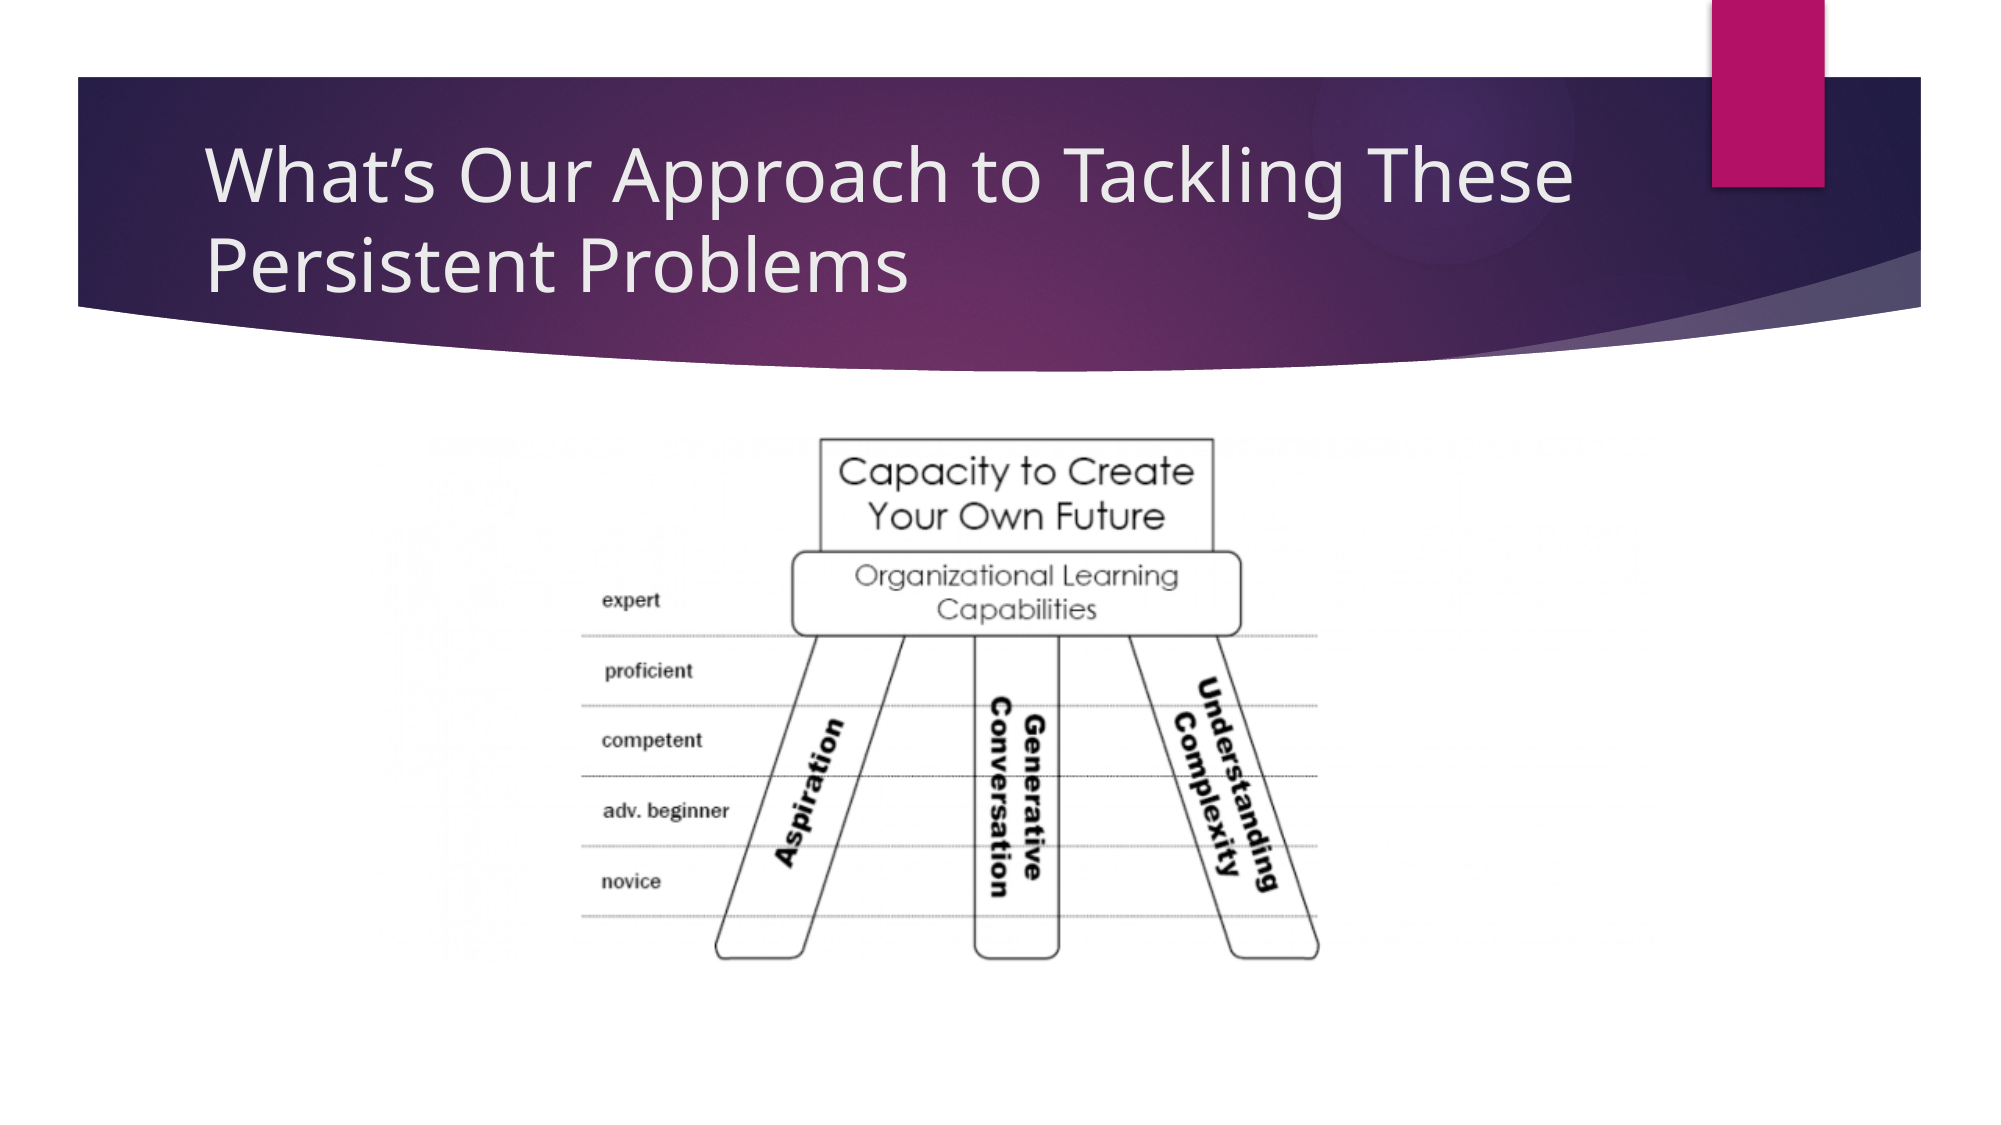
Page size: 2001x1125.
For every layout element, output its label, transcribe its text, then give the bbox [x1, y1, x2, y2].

title What’s Our Approach to Tackling These Persistent Problems [189, 159, 1627, 276]
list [342, 436, 1656, 963]
